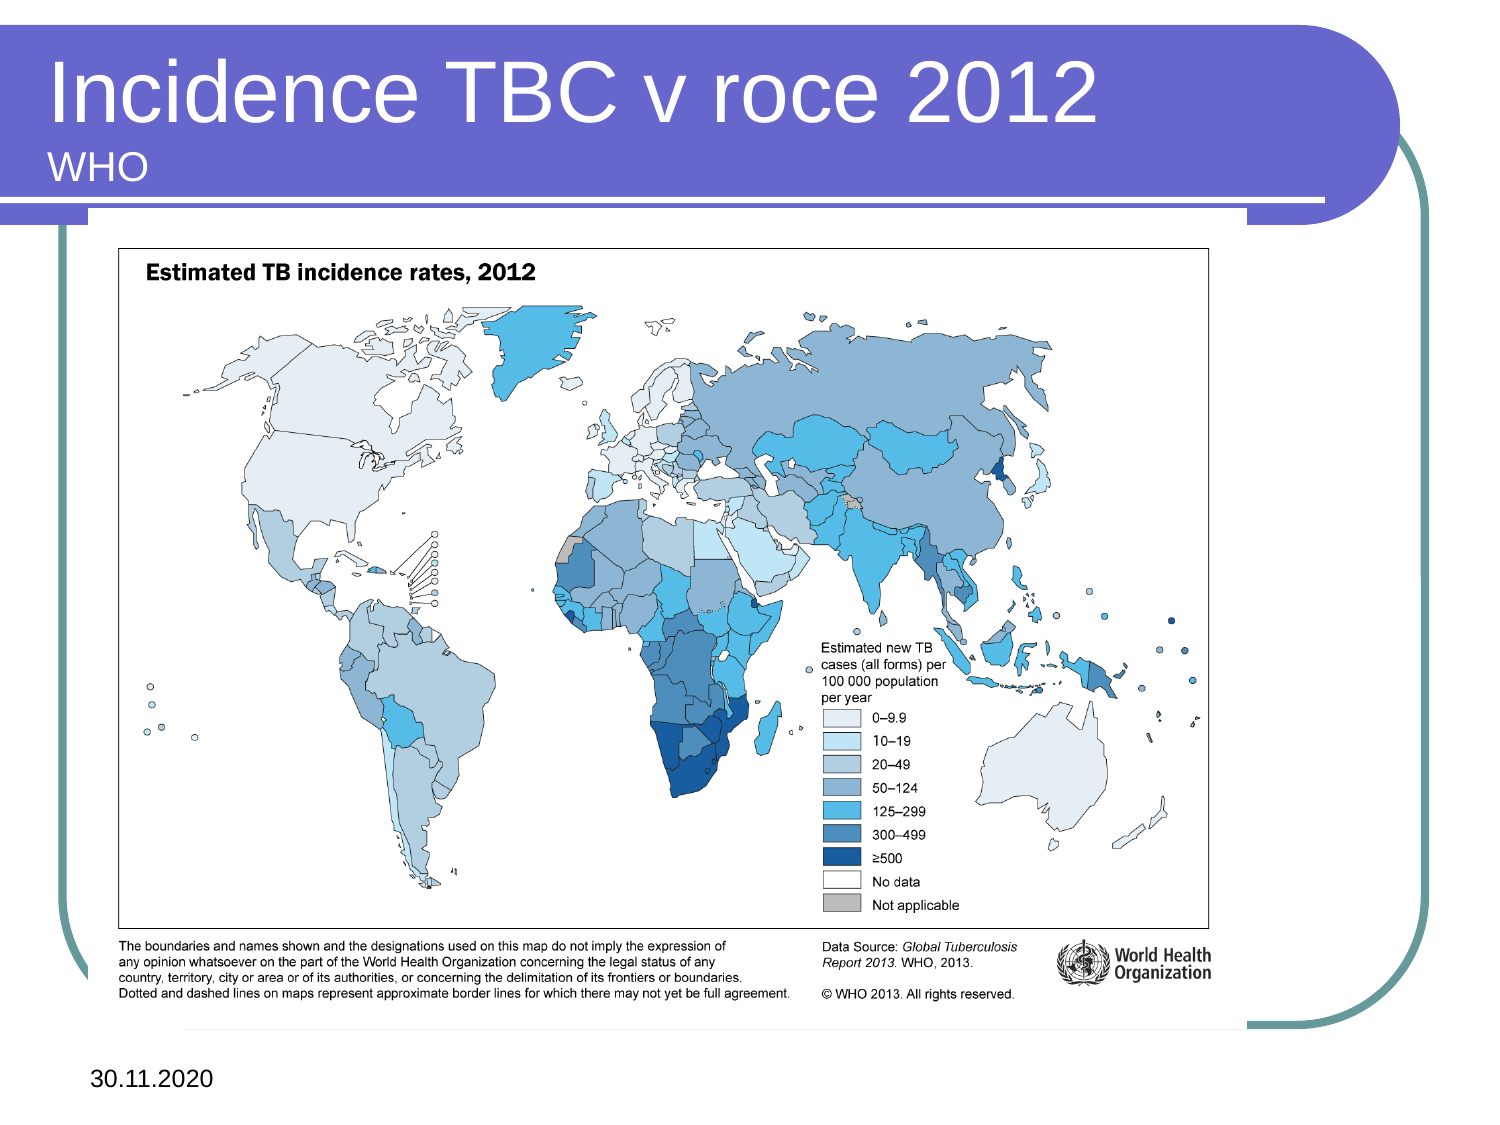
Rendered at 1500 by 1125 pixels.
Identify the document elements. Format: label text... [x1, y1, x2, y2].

title Incidence TBC v roce 2012 WHO [32, 37, 1347, 188]
picture [88, 207, 1247, 1029]
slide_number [75, 1025, 425, 1100]
